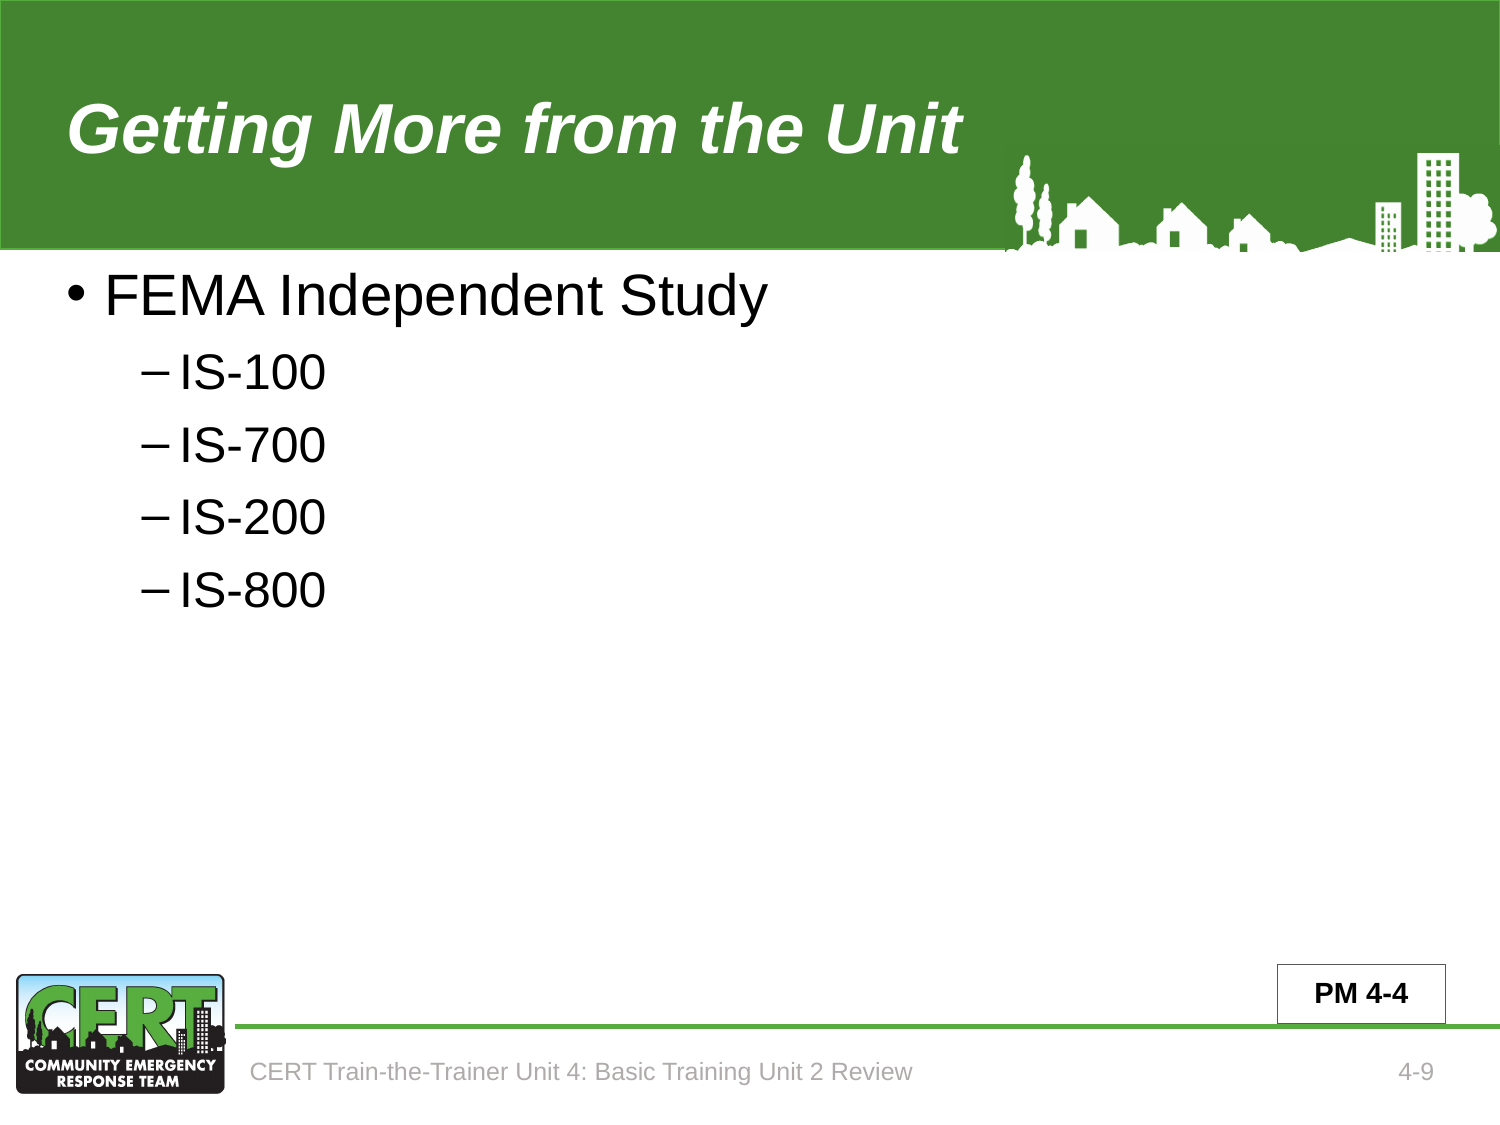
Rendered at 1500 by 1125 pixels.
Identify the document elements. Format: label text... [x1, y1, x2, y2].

list CERT Train-the-Trainer Unit 4: Basic Training Unit 2 Review [234, 1047, 963, 1098]
list PM 4-4 [1277, 964, 1446, 1024]
list 4-9 [1153, 1047, 1450, 1098]
picture [15, 973, 226, 1094]
title Getting More from the Unit(Unit 4) [51, 52, 1005, 220]
picture [1005, 145, 1500, 252]
list FEMA Independent Study IS-100 IS-700 IS-200 IS-800 [51, 249, 1449, 1034]
